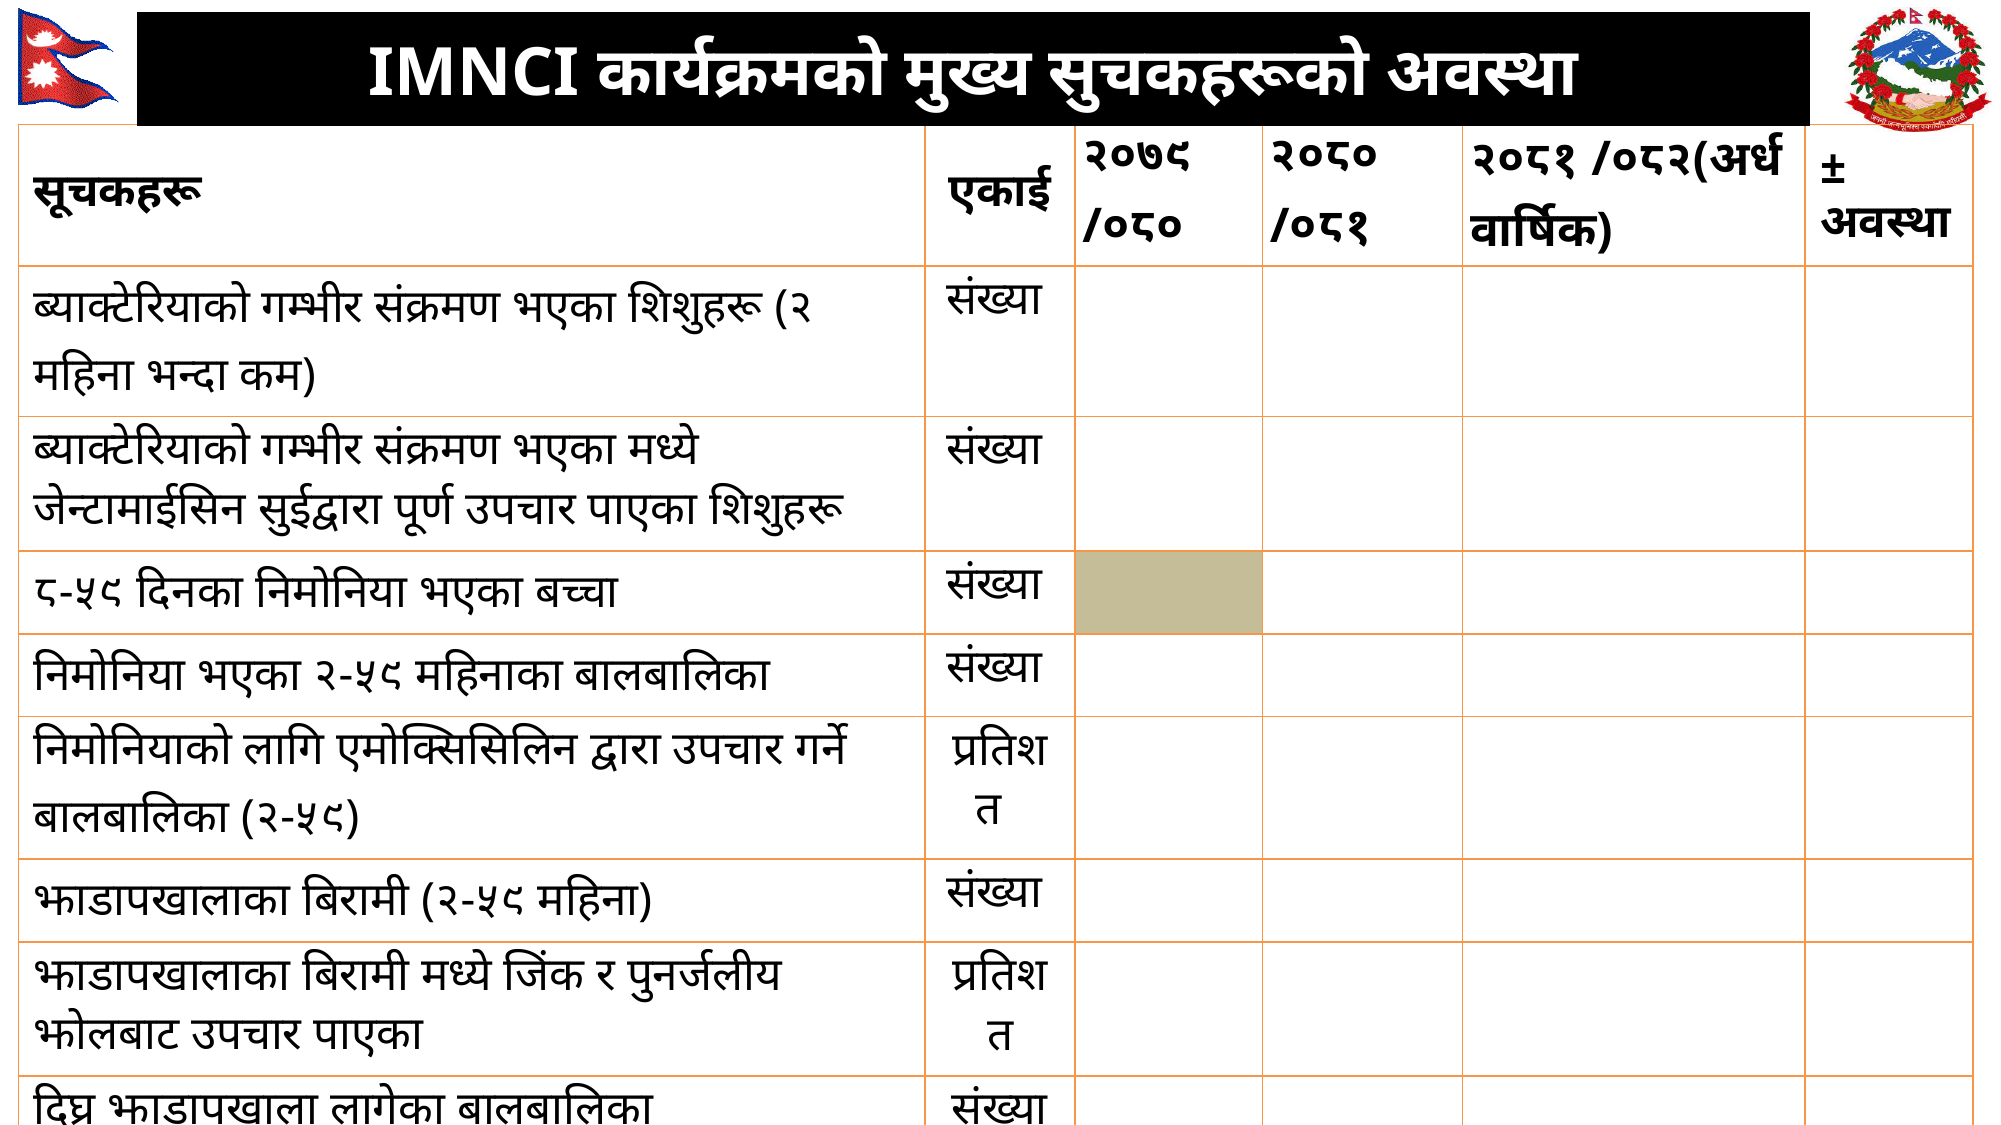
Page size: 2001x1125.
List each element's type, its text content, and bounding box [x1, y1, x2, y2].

table_cell [1463, 267, 1804, 416]
table_cell संख्या [926, 417, 1074, 550]
table_cell [1806, 943, 1972, 1075]
table_cell [1263, 717, 1462, 858]
table_cell [1263, 635, 1462, 716]
table_cell संख्या [926, 267, 1074, 416]
table_cell ब्याक्टेरियाको गम्भीर संक्रमण भएका शिशुहरू (२ महिना भन्दा कम) [19, 267, 924, 416]
table_cell संख्या [926, 860, 1074, 941]
picture [18, 8, 123, 110]
table_cell [1076, 417, 1262, 550]
table_cell प्रतिशत [926, 717, 1074, 858]
picture [1844, 7, 1992, 132]
table_cell निमोनियाको लागि एमोक्सिसिलिन द्वारा उपचार गर्ने बालबालिका (२-५९) [19, 717, 924, 858]
table_cell [1263, 1077, 1462, 1125]
table_cell [1076, 267, 1262, 416]
table_cell [1463, 1077, 1804, 1125]
table_cell [1806, 860, 1972, 941]
table_cell [1076, 860, 1262, 941]
table_header एकाई [926, 126, 1074, 265]
table_cell [1076, 1077, 1262, 1125]
table_cell संख्या [926, 1077, 1074, 1125]
table_cell संख्या [926, 552, 1074, 633]
table_cell झाडापखालाका बिरामी (२-५९ महिना) [19, 860, 924, 941]
table_cell [1076, 943, 1262, 1075]
table_cell झाडापखालाका बिरामी मध्ये जिंक र पुनर्जलीय झोलबाट उपचार पाएका [19, 943, 924, 1075]
table_cell [1076, 717, 1262, 858]
table_cell [1806, 552, 1972, 633]
table_cell निमोनिया भएका २-५९ महिनाका बालबालिका [19, 635, 924, 716]
table_cell [1806, 717, 1972, 858]
table_cell [1806, 635, 1972, 716]
table_cell [1263, 860, 1462, 941]
table_cell [1076, 635, 1262, 716]
table_cell [1076, 552, 1262, 633]
table_cell [1463, 943, 1804, 1075]
table_header २०७९ /०८० [1076, 126, 1262, 265]
table_cell [1263, 417, 1462, 550]
table_cell [1463, 417, 1804, 550]
table_cell [1463, 552, 1804, 633]
table_cell संख्या [926, 635, 1074, 716]
table_cell [1806, 417, 1972, 550]
table_header २०८१ /०८२(अर्ध वार्षिक) [1463, 126, 1804, 265]
table_cell [1263, 552, 1462, 633]
table_header ± अवस्था [1806, 125, 1972, 265]
table_cell [1806, 1077, 1972, 1125]
table_cell ८-५९ दिनका निमोनिया भएका बच्चा [19, 552, 924, 633]
table_header २०८० /०८१ [1263, 126, 1462, 265]
table_cell [1806, 267, 1972, 416]
table_cell [1263, 943, 1462, 1075]
table_cell दिघ्र झाडापखाला लागेका बालबालिका [19, 1077, 924, 1125]
table_cell ब्याक्टेरियाको गम्भीर संक्रमण भएका मध्ये जेन्टामाईसिन सुईद्वारा पूर्ण उपचार पाएका शिशुहरू [19, 417, 924, 550]
table_header सूचकहरू [19, 125, 924, 265]
table_cell [1463, 860, 1804, 941]
table_cell [1463, 635, 1804, 716]
table_cell प्रतिशत [926, 943, 1074, 1075]
table_cell [1463, 717, 1804, 858]
title IMNCI कार्यक्रमको मुख्य सुचकहरूको अवस्था [137, 12, 1810, 126]
table_cell [1263, 267, 1462, 416]
